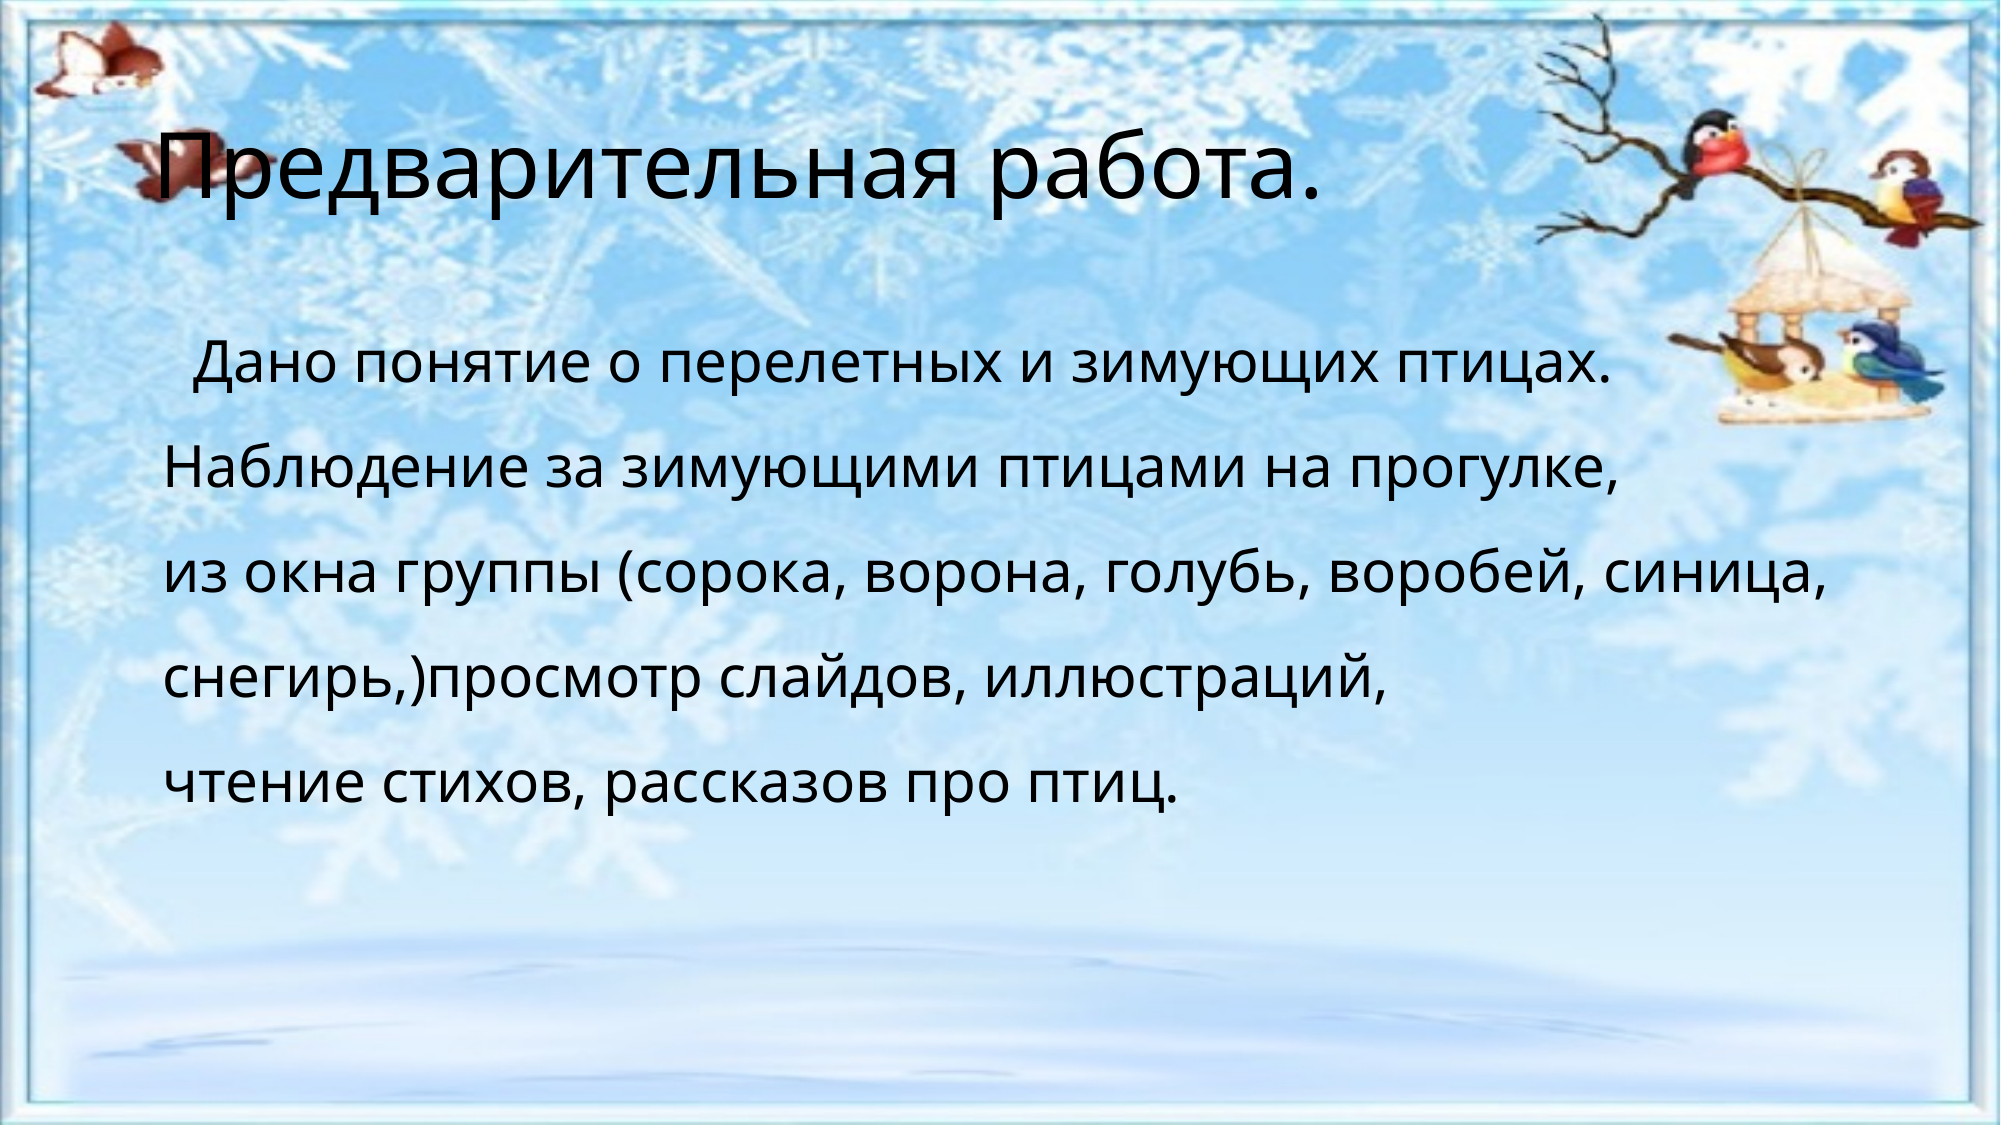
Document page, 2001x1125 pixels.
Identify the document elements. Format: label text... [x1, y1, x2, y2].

picture [0, 0, 2001, 1125]
text_box Дано понятие о перелетных и зимующих птицах. Наблюдение за зимующими птицами на прогулке, из окна группы (сорока, ворона, голубь, воробей, синица, снегирь,)просмотр слайдов, иллюстраций, чтение стихов, рассказов про птиц. [147, 281, 1853, 822]
title Предварительная работа. [137, 59, 1863, 278]
